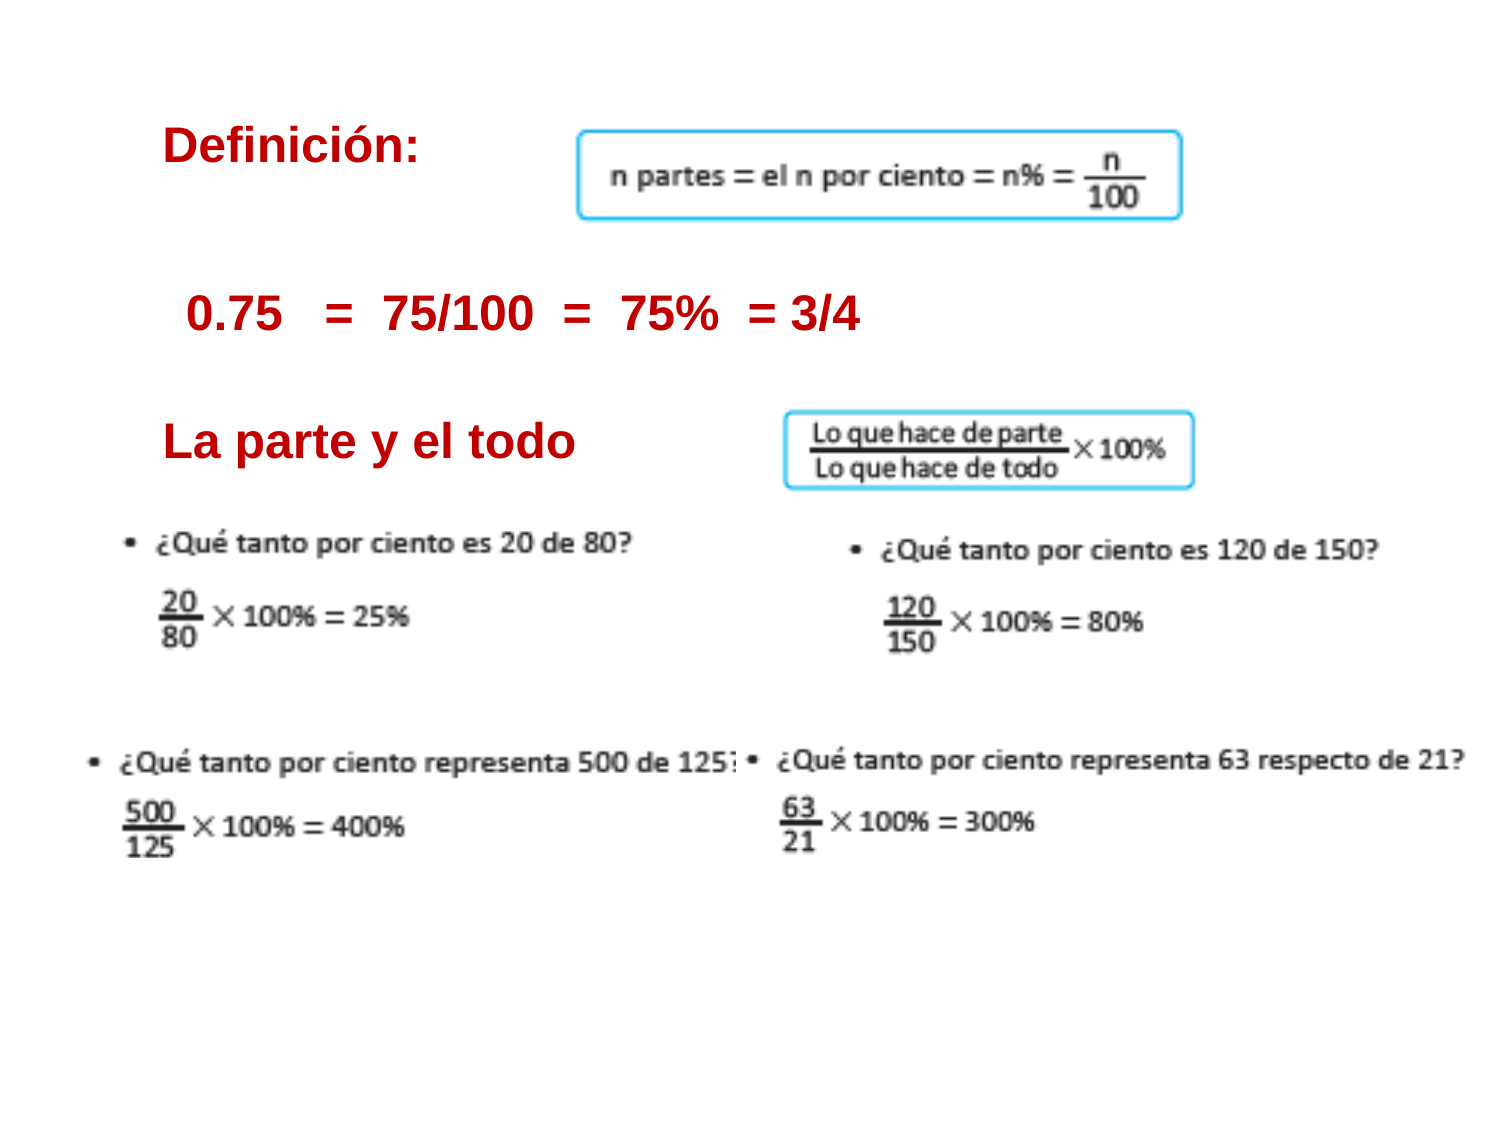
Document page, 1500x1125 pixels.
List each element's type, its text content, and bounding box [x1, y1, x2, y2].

text_box La parte y el todo [147, 400, 769, 476]
picture [773, 396, 1409, 669]
picture [565, 109, 1216, 252]
text_box Definición: [147, 104, 1093, 180]
picture [76, 715, 1500, 870]
picture [111, 526, 661, 658]
text_box 0.75 = 75/100 = 75% = 3/4 [171, 273, 916, 349]
